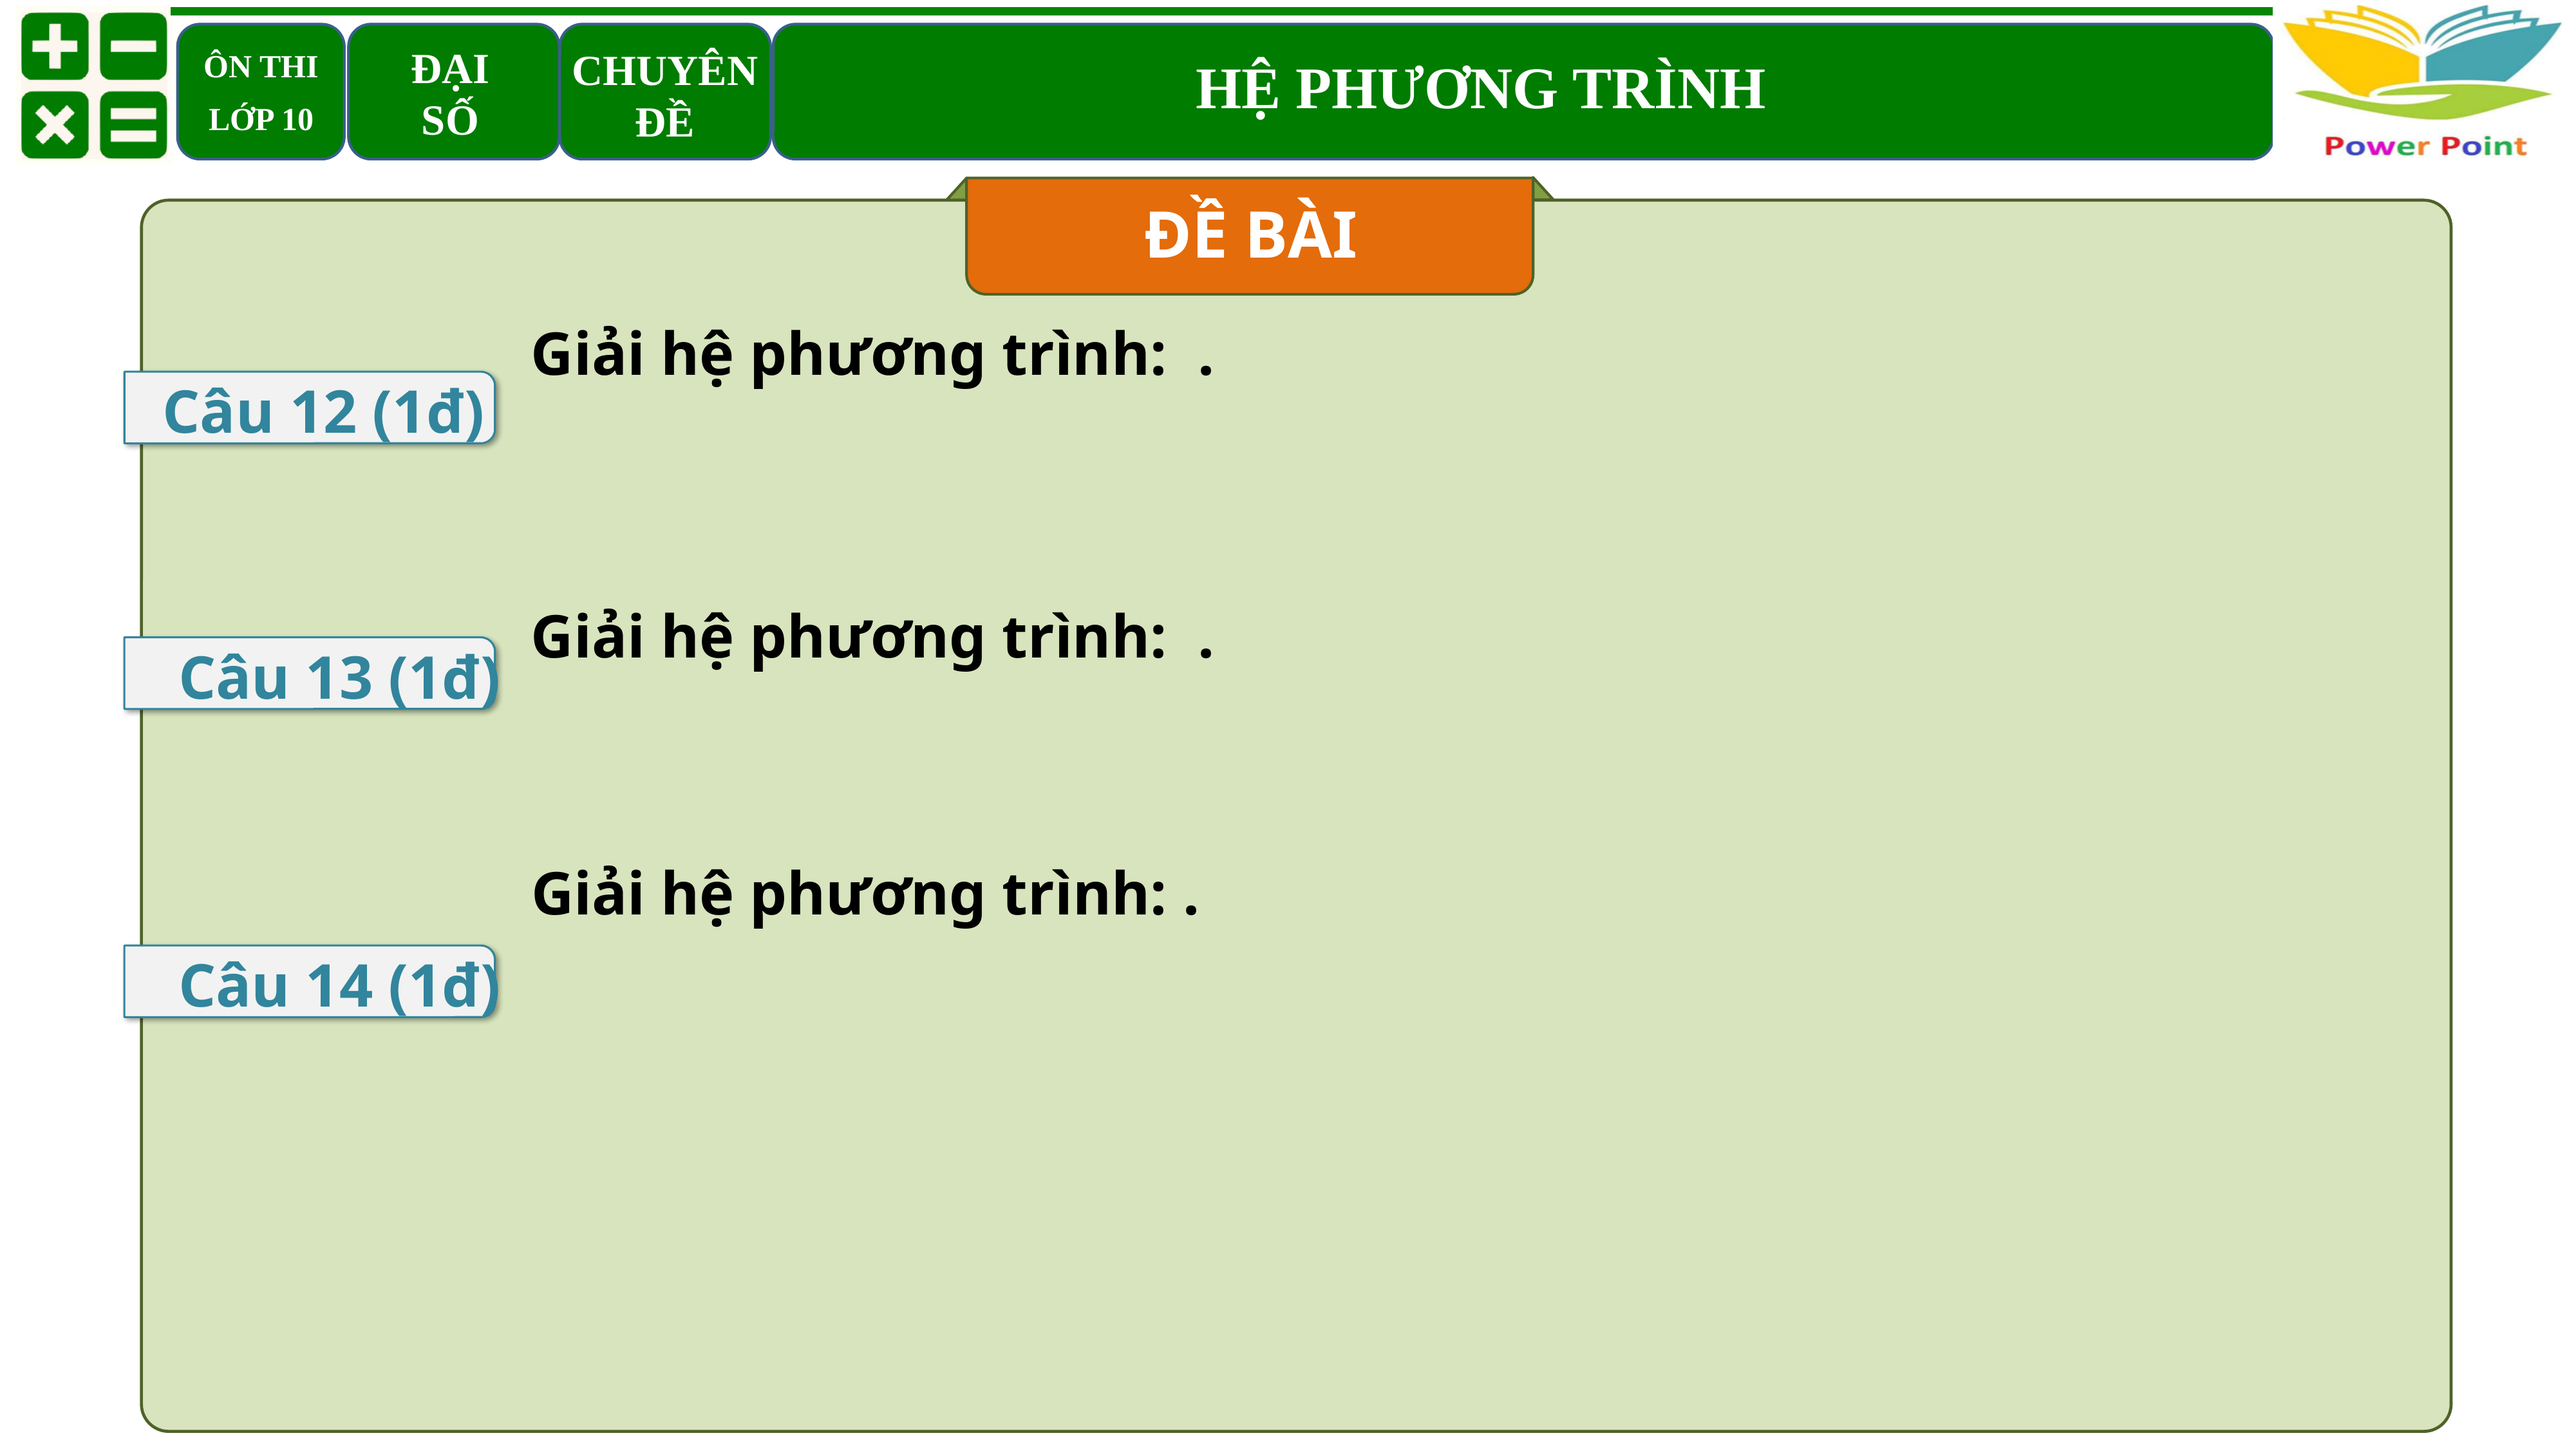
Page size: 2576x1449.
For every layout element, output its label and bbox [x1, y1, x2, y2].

text_box [124, 311, 2468, 507]
text_box [141, 177, 2452, 309]
text_box [124, 588, 2399, 764]
picture [15, 5, 173, 165]
text_box [124, 845, 2423, 1126]
text_box [141, 515, 2452, 1432]
picture [2273, 5, 2573, 162]
